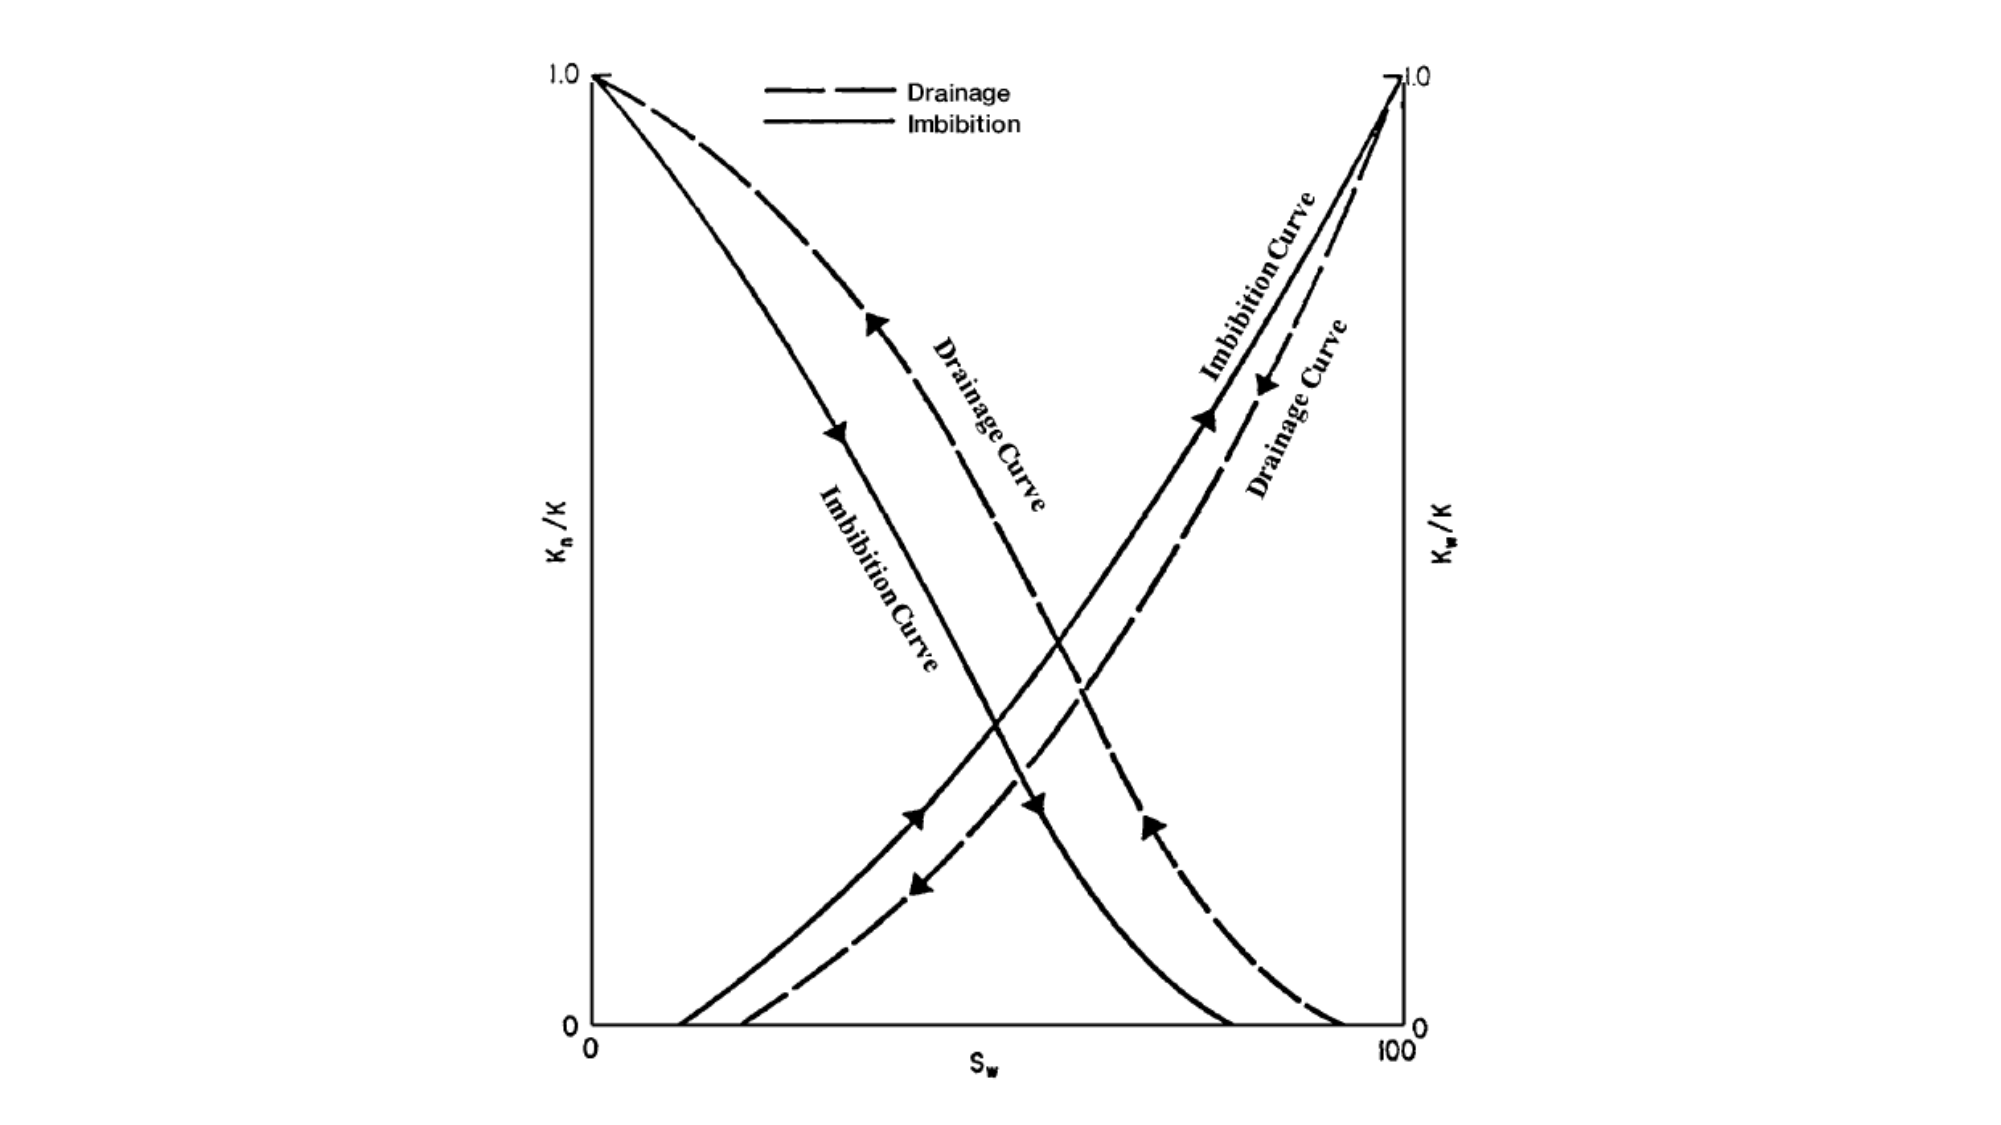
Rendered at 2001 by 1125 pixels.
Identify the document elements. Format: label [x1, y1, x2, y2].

list [485, 36, 1564, 1103]
